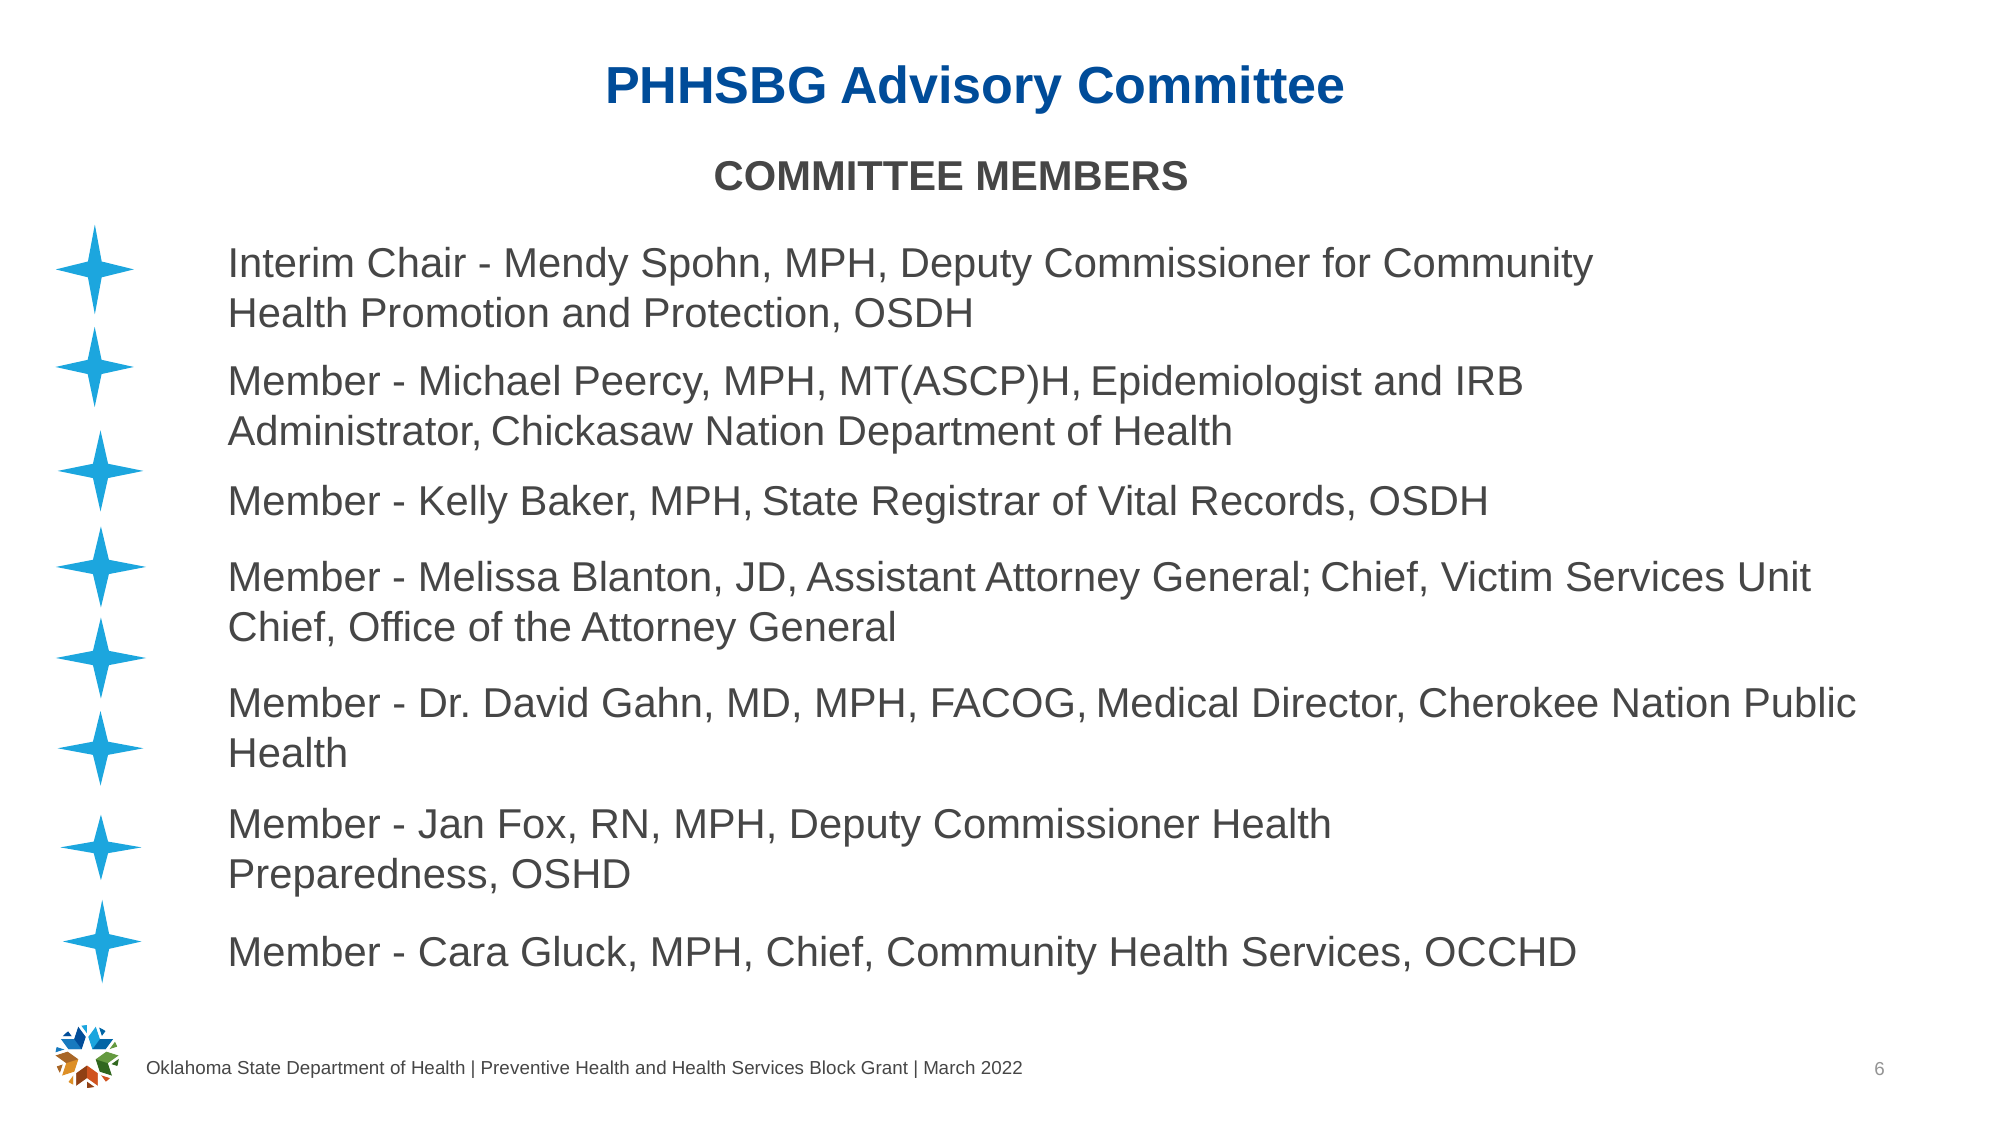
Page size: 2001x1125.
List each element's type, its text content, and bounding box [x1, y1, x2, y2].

text_box Member - Jan Fox, RN, MPH, Deputy Commissioner Health Preparedness, OSHD [213, 789, 1617, 905]
picture [55, 1025, 119, 1088]
text_box [57, 710, 144, 786]
text_box Interim Chair - Mendy Spohn, MPH, Deputy Commissioner for Community Health Promotion and Protection, OSDH [213, 228, 1617, 344]
footer Oklahoma State Department of Health | Preventive Health and Health Services Block Grant | March 2022 [146, 1050, 1482, 1084]
text_box [57, 430, 144, 512]
text_box [62, 899, 142, 984]
title PHHSBG Advisory Committee [55, 44, 1925, 182]
text_box Member - Kelly Baker, MPH, State Registrar of Vital Records, OSDH [213, 466, 1617, 531]
text_box [55, 617, 147, 699]
text_box COMMITTEE MEMBERS [143, 141, 1771, 207]
text_box Member - Michael Peercy, MPH, MT(ASCP)H, Epidemiologist and IRB Administrator, Chickasaw Nation Department of Health [213, 346, 1875, 462]
text_box [55, 326, 135, 408]
text_box [60, 814, 142, 881]
text_box [55, 526, 147, 608]
text_box [55, 224, 135, 315]
text_box Member - Cara Gluck, MPH, Chief, Community Health Services, OCCHD [213, 917, 1617, 983]
slide_number 6 [1482, 1051, 1900, 1084]
text_box Member - Melissa Blanton, JD, Assistant Attorney General; Chief, Victim Services Unit Chief, Office of the Attorney General [213, 542, 1875, 658]
text_box Member - Dr. David Gahn, MD, MPH, FACOG, Medical Director, Cherokee Nation Public Health [212, 667, 1900, 783]
